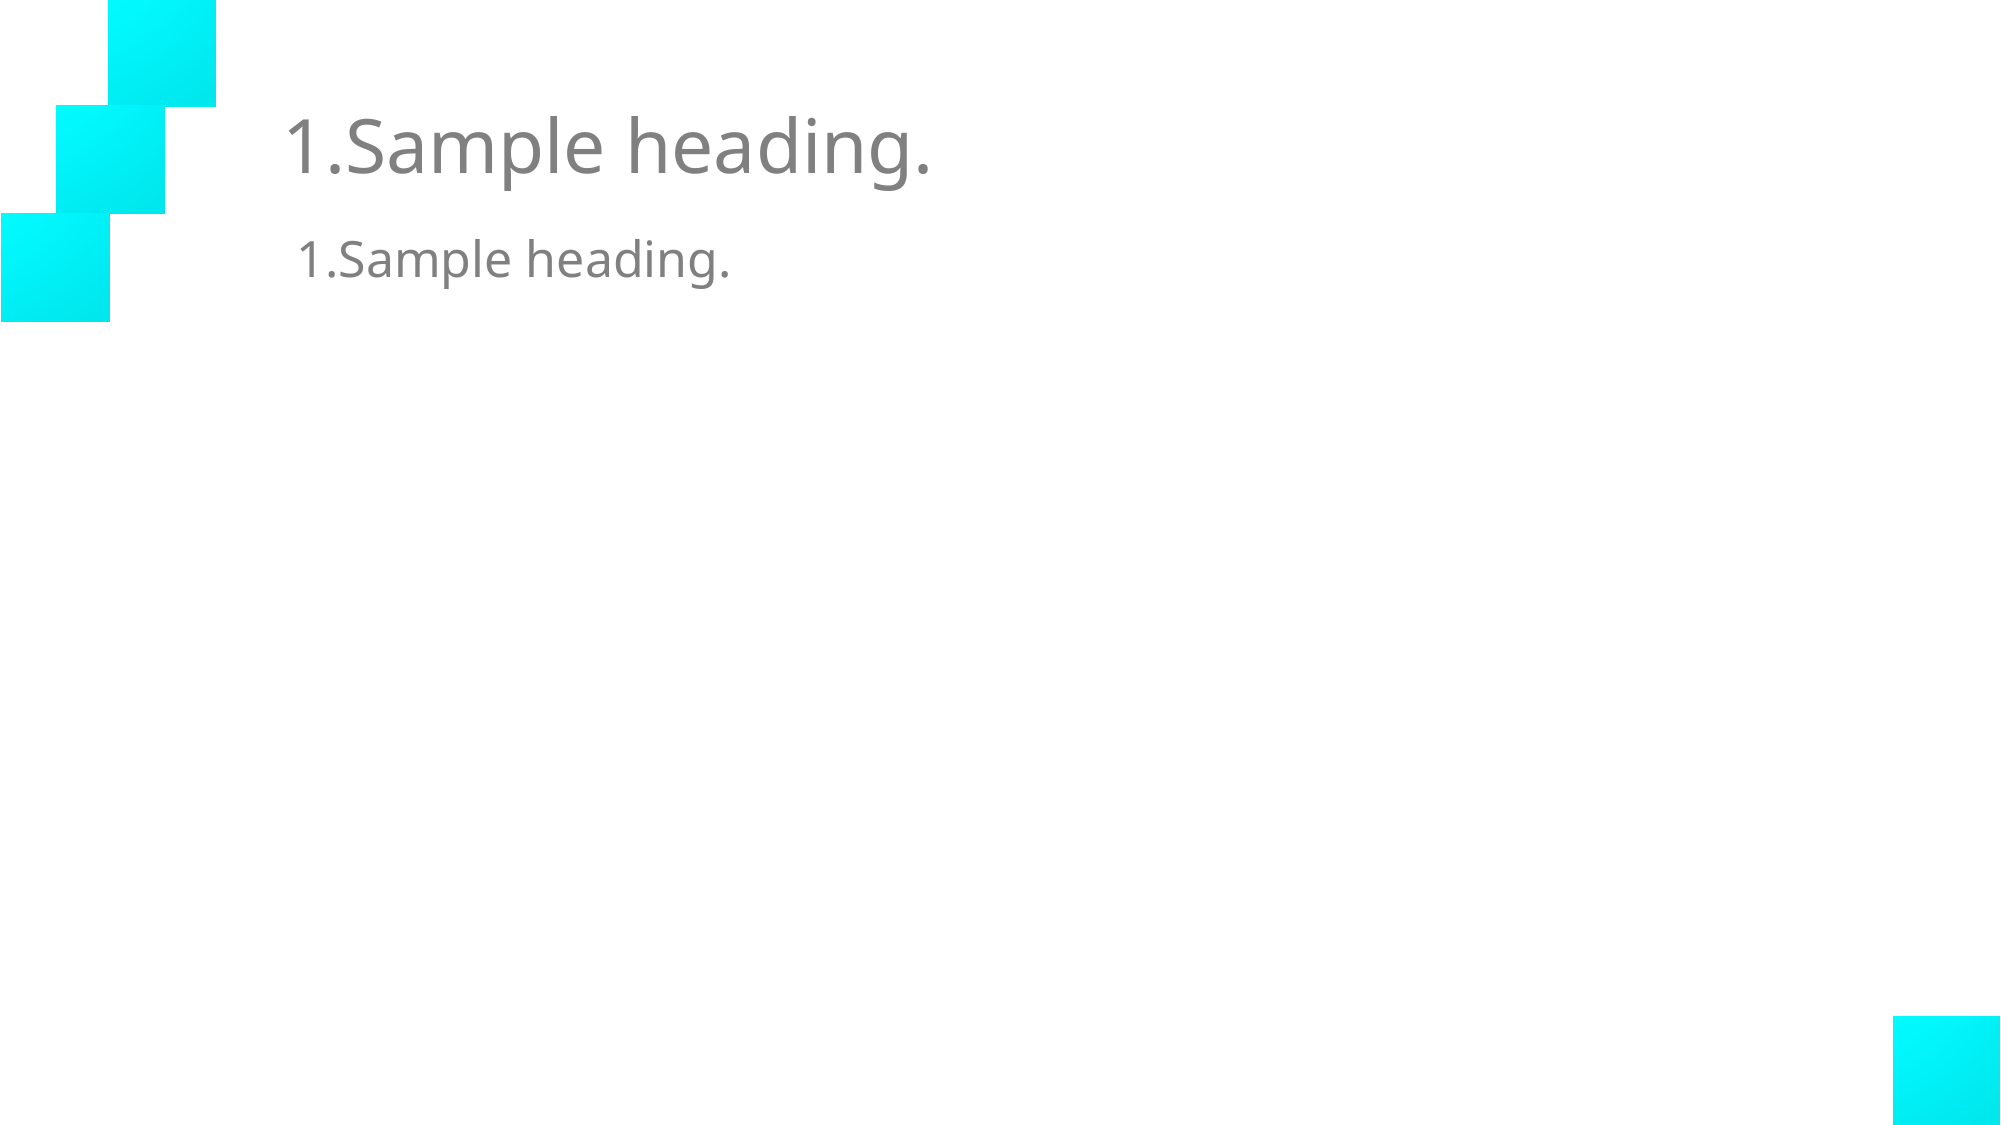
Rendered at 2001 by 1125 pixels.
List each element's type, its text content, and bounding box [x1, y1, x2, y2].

picture [1893, 1016, 2000, 1125]
picture [1, 0, 216, 322]
text_box 1.Sample heading. [267, 99, 1967, 287]
text_box 1.Sample heading. [281, 226, 1811, 1053]
